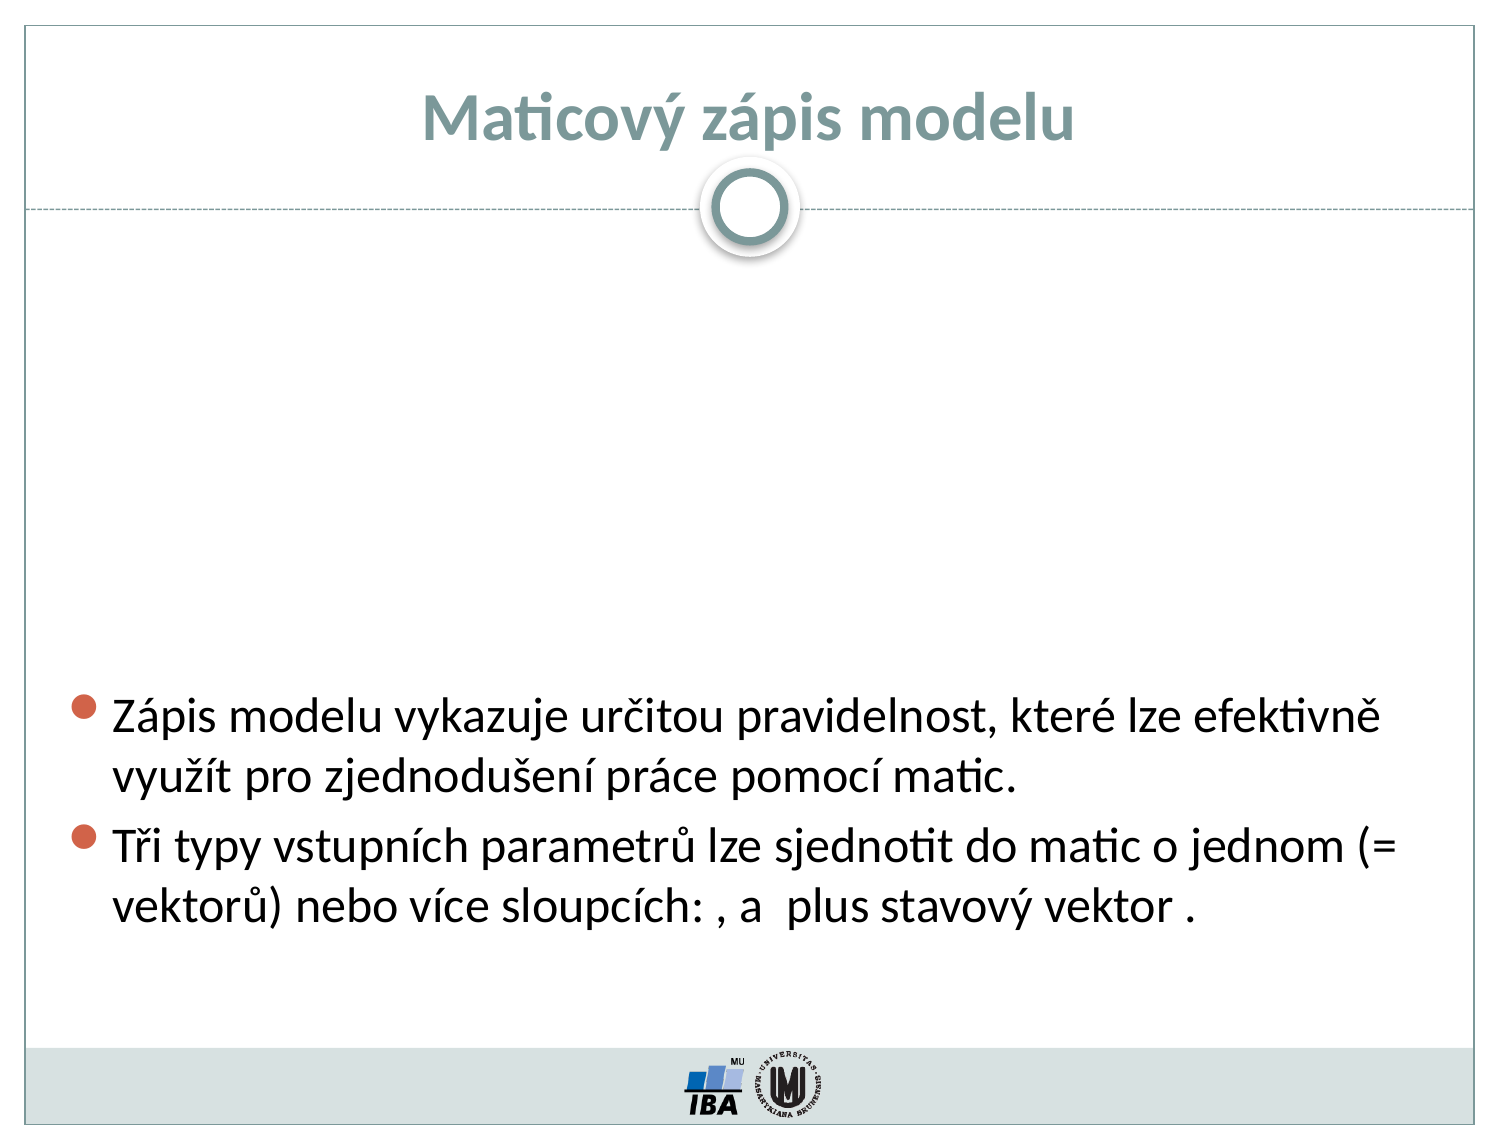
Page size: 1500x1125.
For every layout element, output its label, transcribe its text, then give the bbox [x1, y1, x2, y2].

picture [684, 1058, 744, 1115]
picture [755, 1051, 821, 1118]
text_box Maticový zápis modelu [49, 37, 1450, 162]
